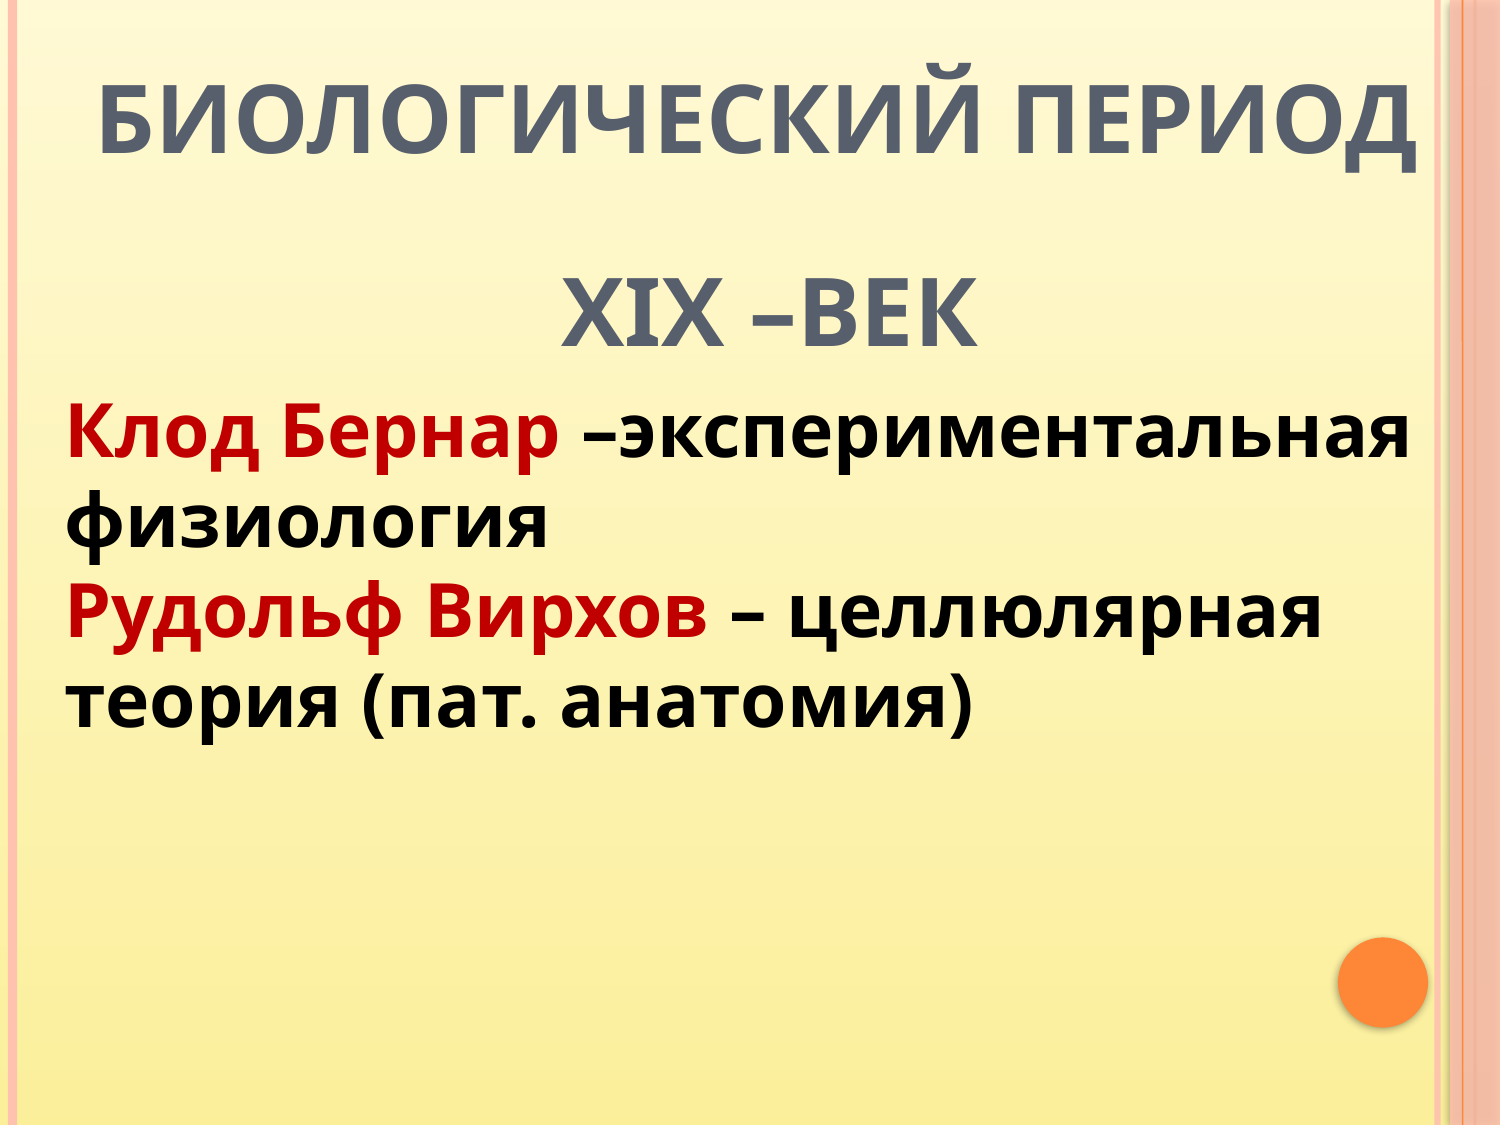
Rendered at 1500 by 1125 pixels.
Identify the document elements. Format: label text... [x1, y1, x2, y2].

text_box Клод Бернар –экспериментальная физиология Рудольф Вирхов – целлюлярная теория (пат. анатомия) [50, 374, 1450, 750]
title Биологический период XIX –век [75, 24, 1438, 374]
